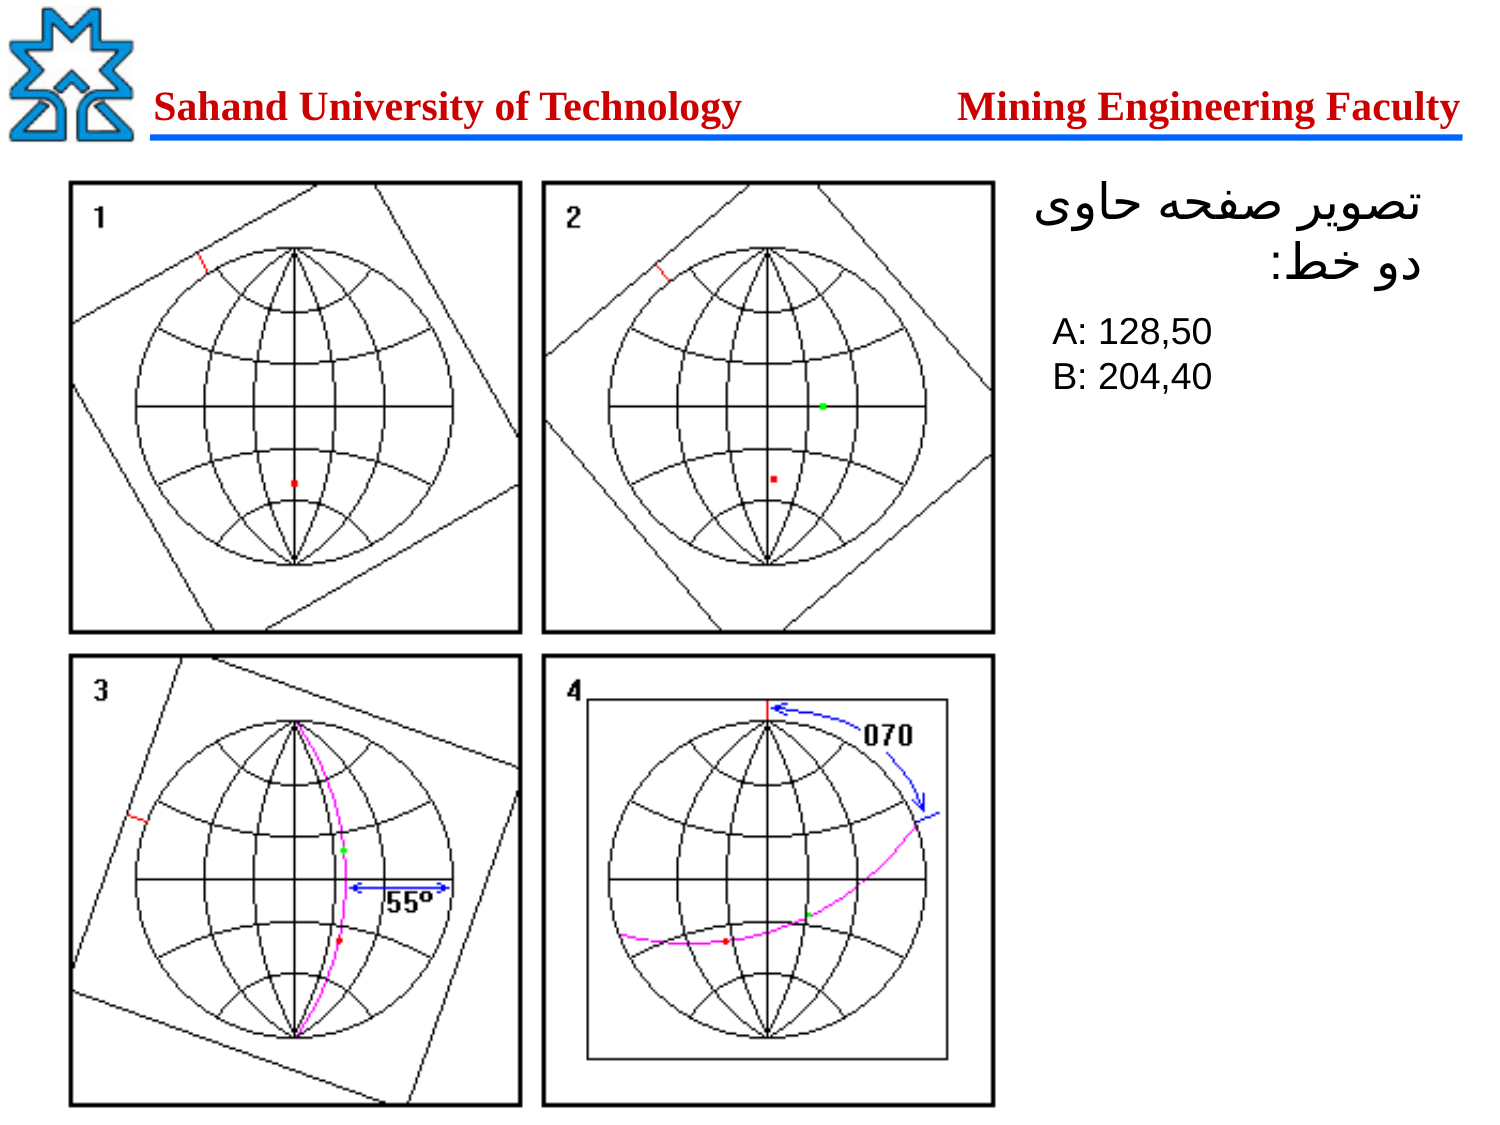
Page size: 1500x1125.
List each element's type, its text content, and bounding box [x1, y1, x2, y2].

text_box A: 128,50 B: 204,40 [1037, 299, 1388, 405]
picture [49, 162, 1013, 1125]
picture [0, 0, 142, 144]
text_box تصویر صفحه حاوی دو خط: [1013, 162, 1438, 298]
